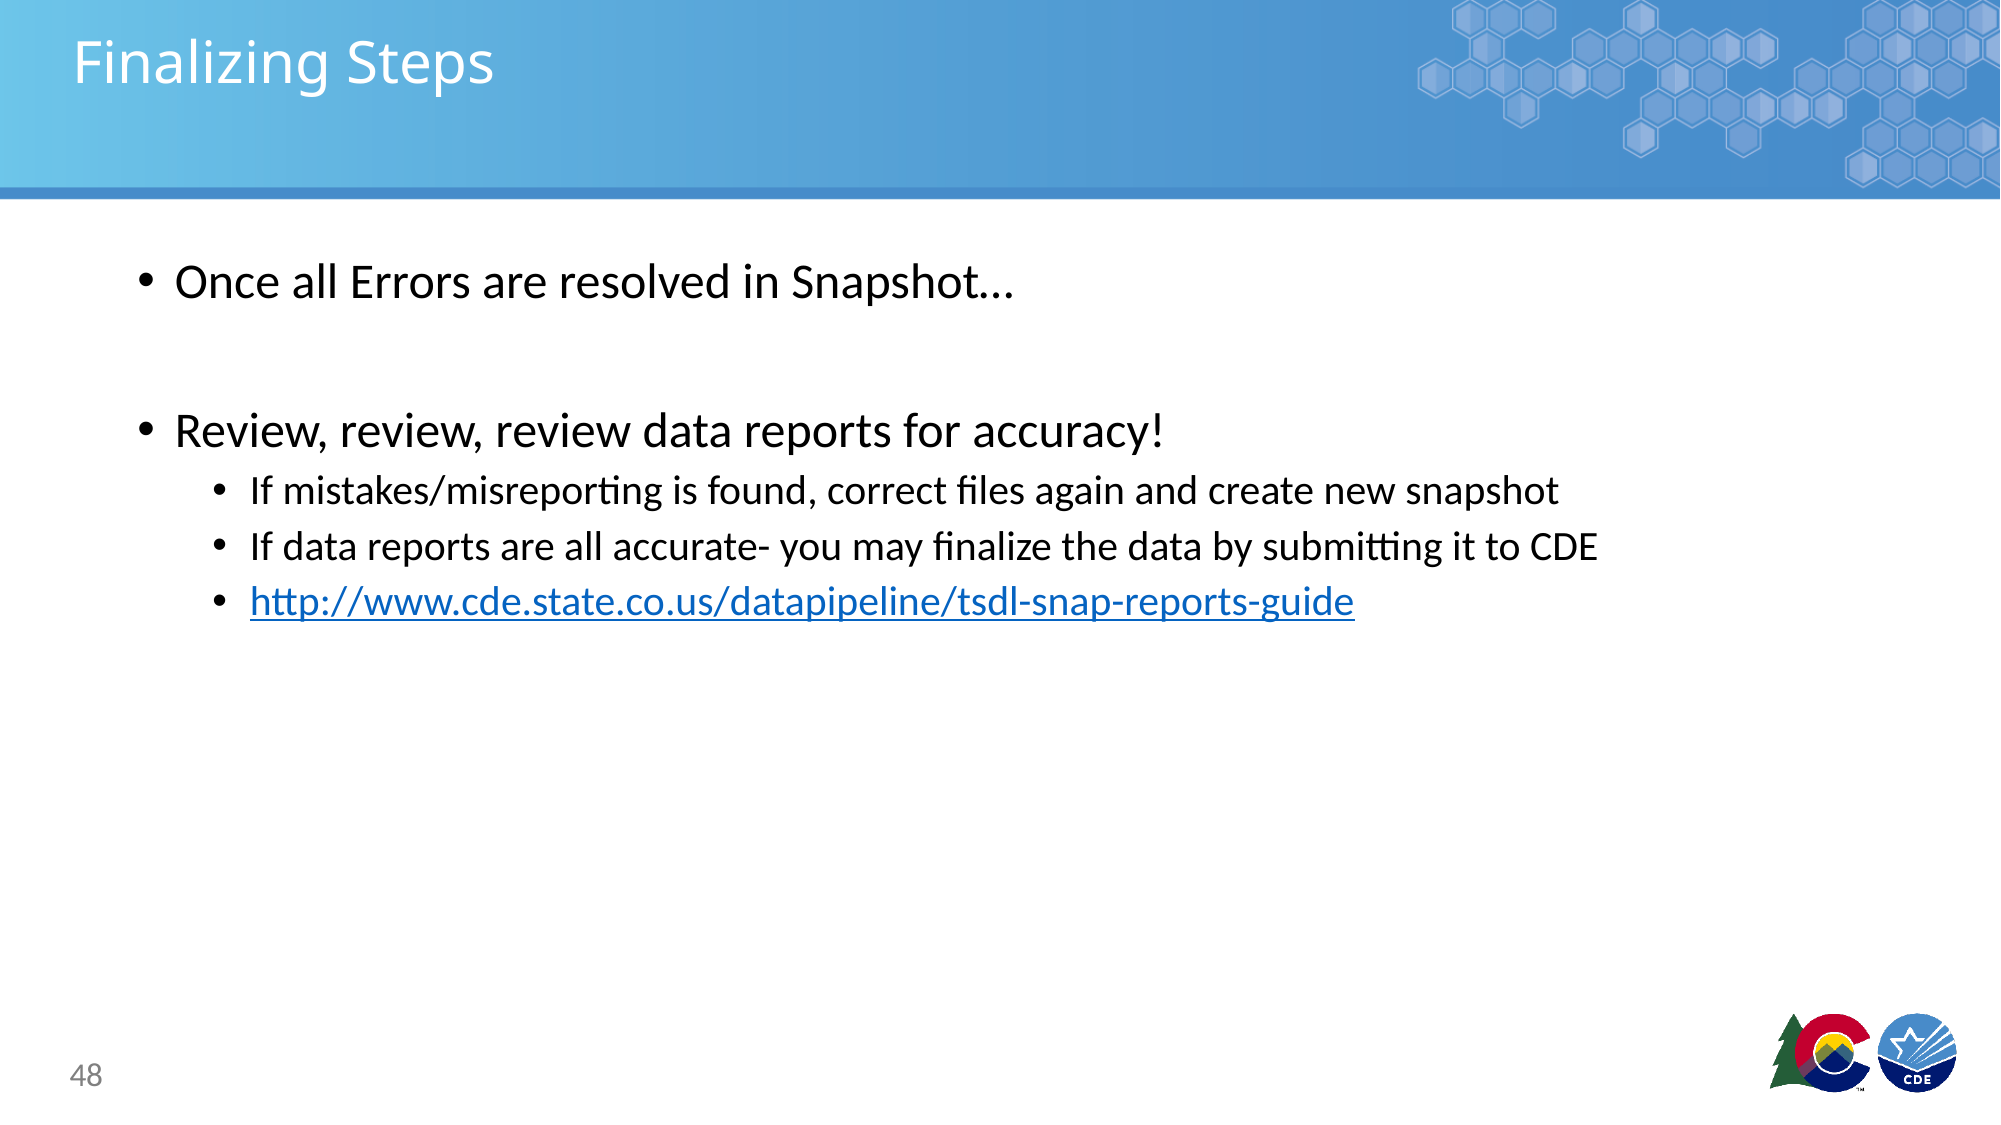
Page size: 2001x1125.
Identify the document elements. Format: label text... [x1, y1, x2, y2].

slide_number 48 [54, 1042, 505, 1103]
picture [0, 0, 2000, 200]
title Finalizing Steps [72, 33, 1396, 182]
list Once all Errors are resolved in Snapshot… Review, review, review data reports for accuracy! If mistakes/misreporting is found, correct files again and create new snapshot If data reports are all accurate- you may finalize the data by submitting it to CDE http://www.cde.state.co.us/datapipeline/tsdl-snap-reports-guide [137, 254, 1863, 969]
picture [1768, 1012, 1957, 1093]
